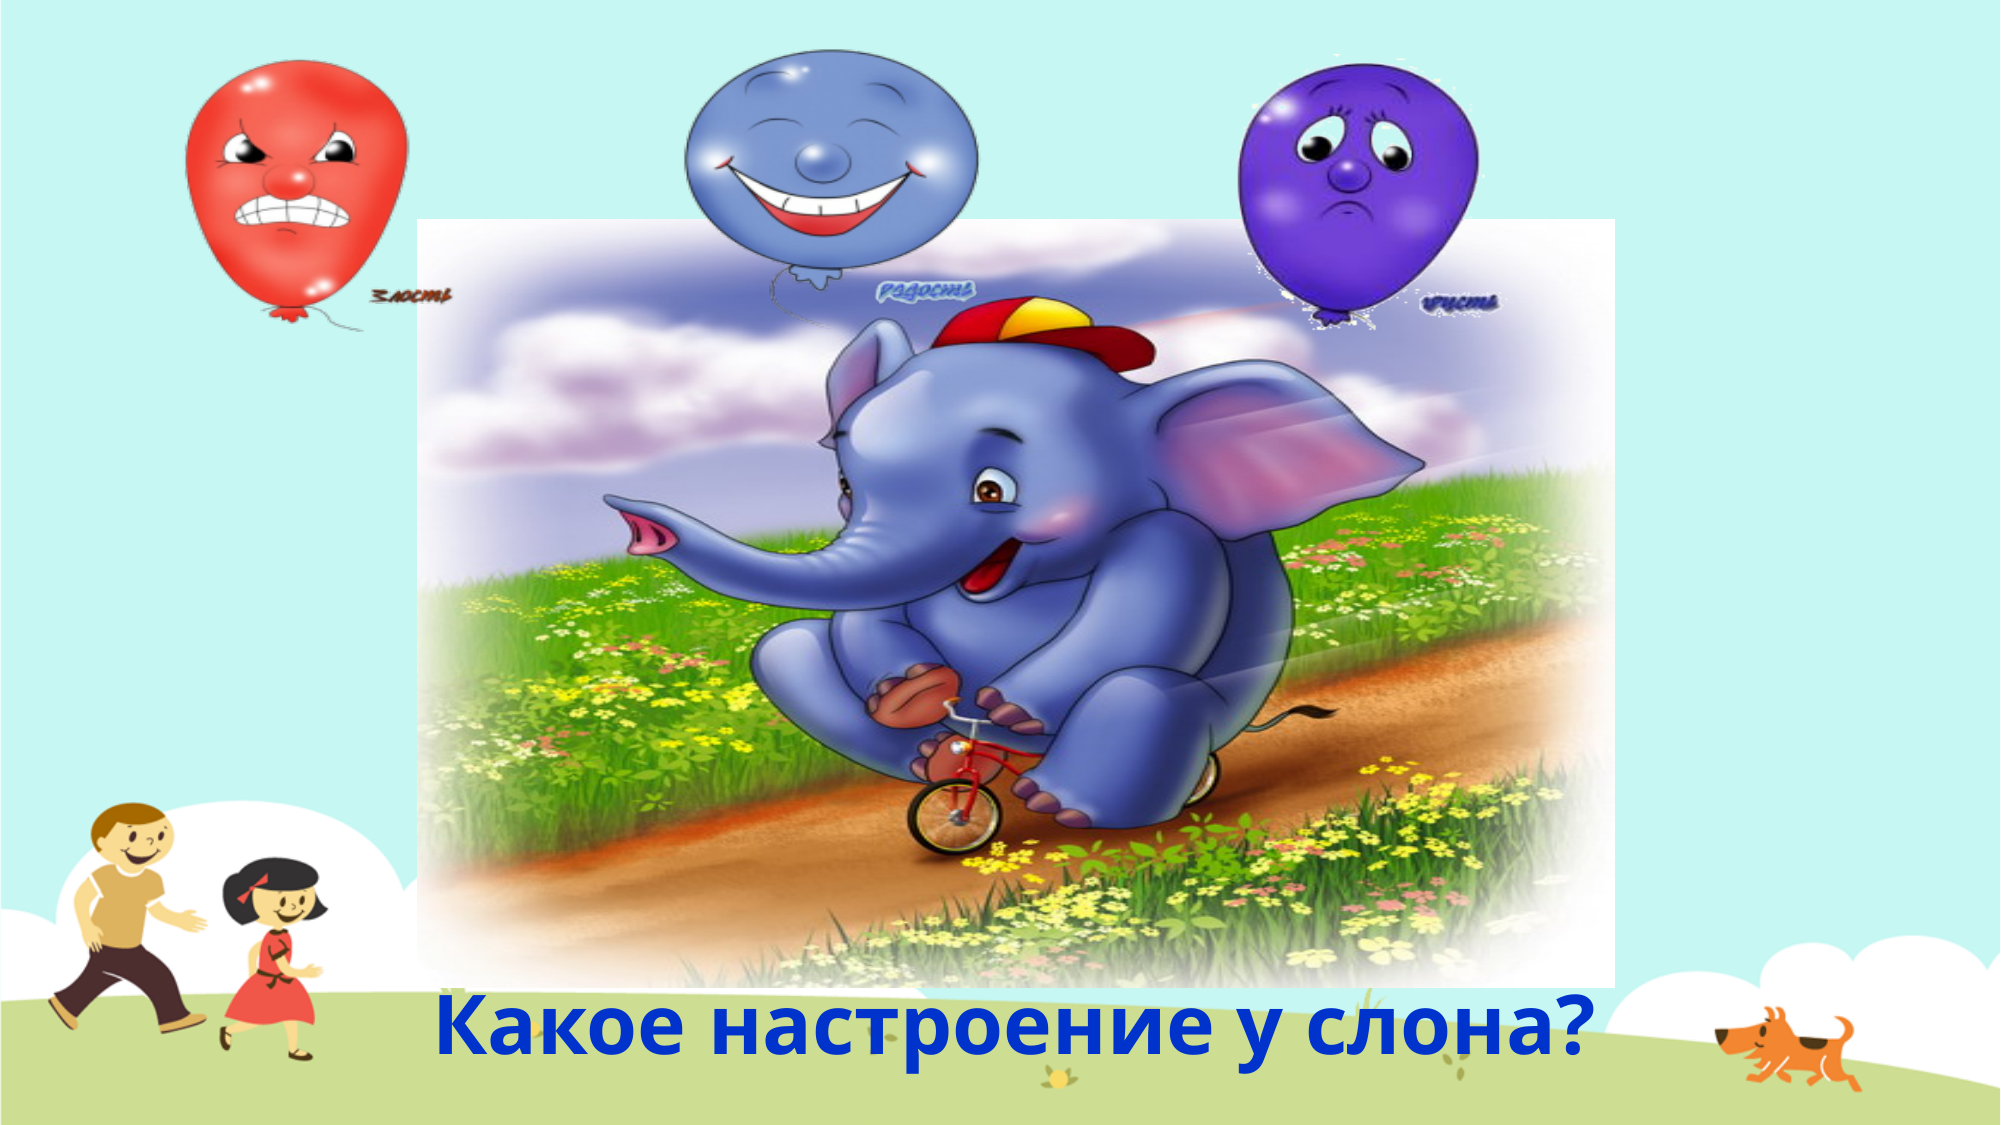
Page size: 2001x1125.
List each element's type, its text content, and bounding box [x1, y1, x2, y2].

title Какое настроение у слона? [417, 975, 1709, 1080]
picture [0, 0, 2001, 1125]
